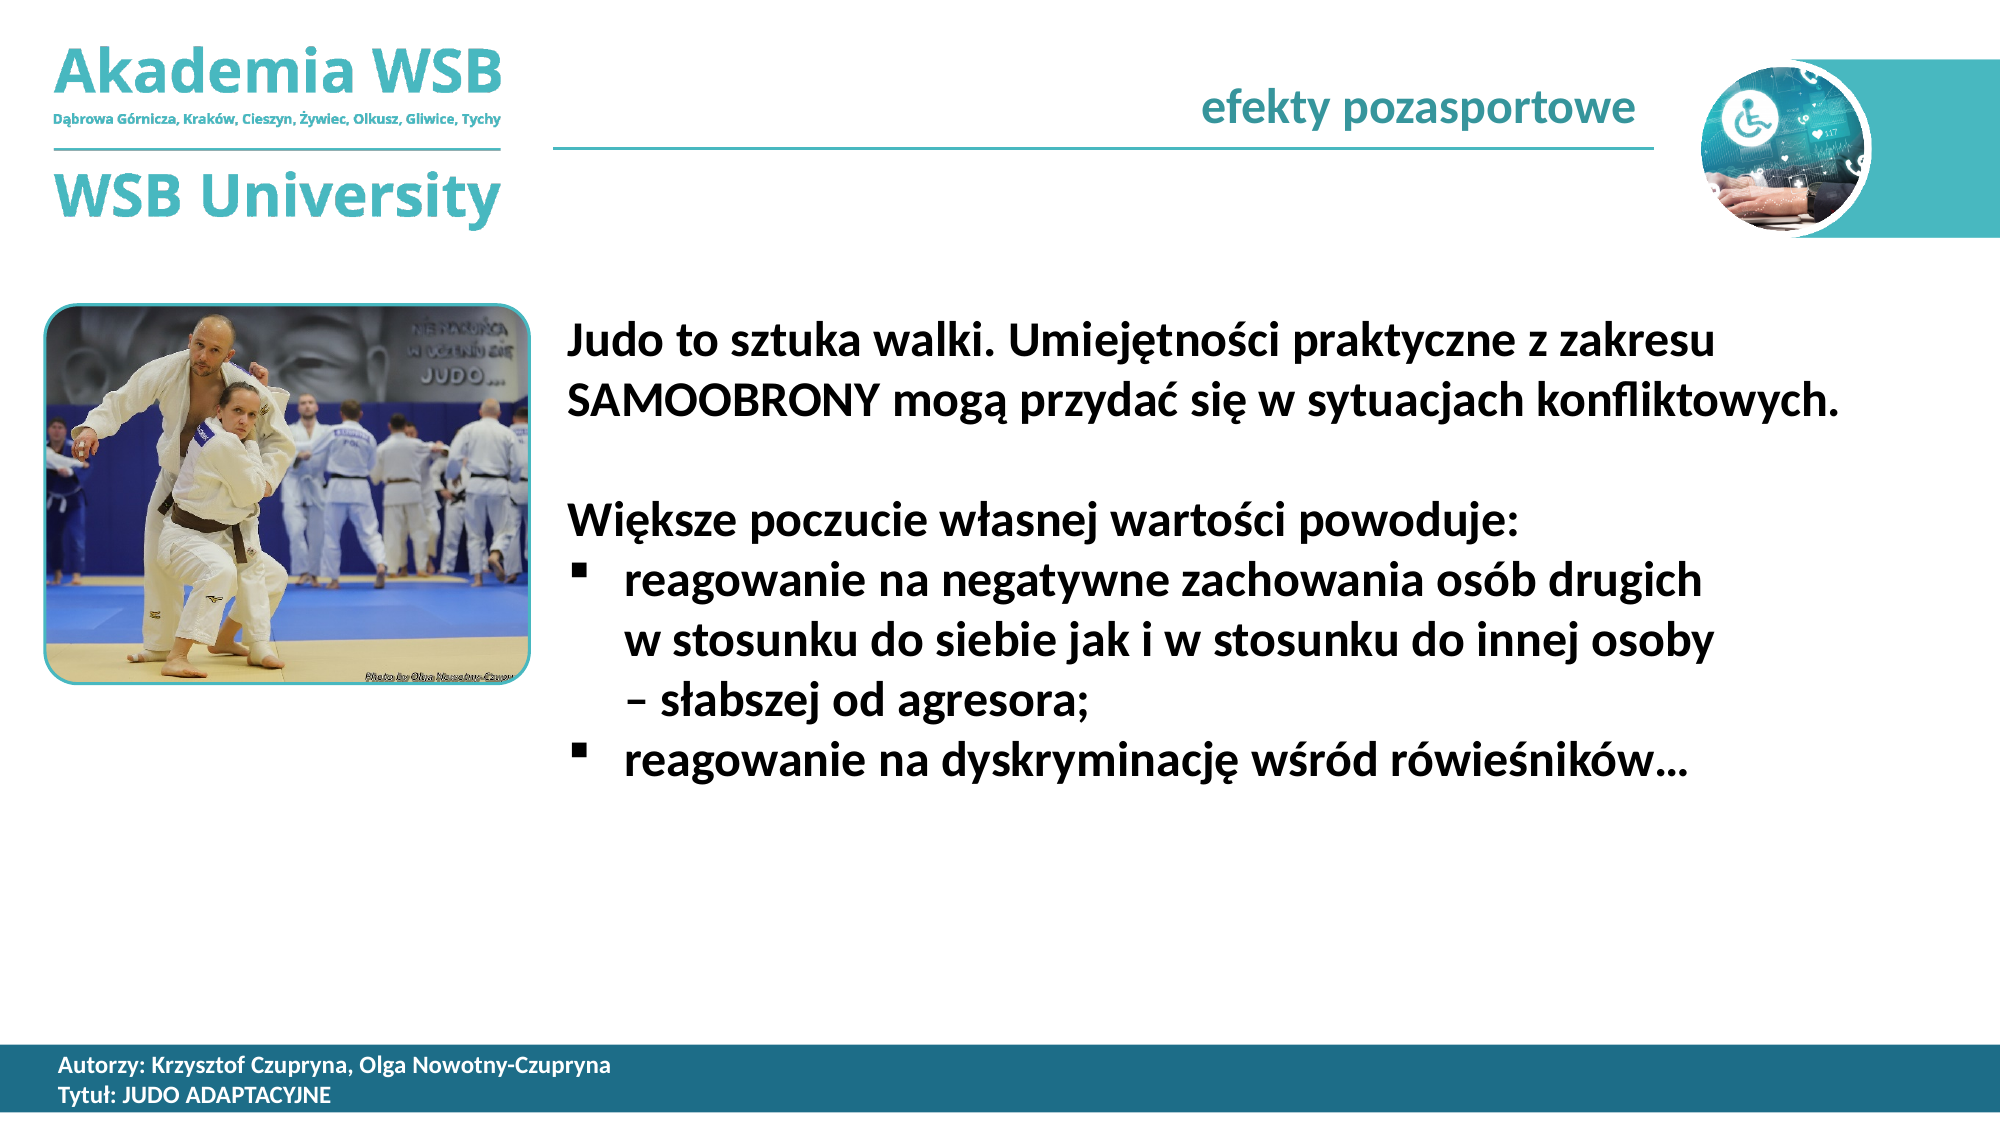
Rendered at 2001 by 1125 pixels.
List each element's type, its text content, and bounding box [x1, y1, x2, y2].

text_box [48, 42, 1655, 232]
text_box Autorzy: Krzysztof Czupryna, Olga Nowotny-Czupryna Tytuł: JUDO ADAPTACYJNE [0, 1044, 2000, 1113]
picture [1683, 59, 2000, 238]
text_box Judo to sztuka walki. Umiejętności praktyczne z zakresu SAMOOBRONY mogą przydać się w sytuacjach konfliktowych. Większe poczucie własnej wartości powoduje: reagowanie na negatywne zachowania osób drugich w stosunku do siebie jak i w stosunku do innej osoby – słabszej od agresora; reagowanie na dyskryminację wśród rówieśników… [553, 299, 1888, 795]
picture [44, 304, 530, 684]
